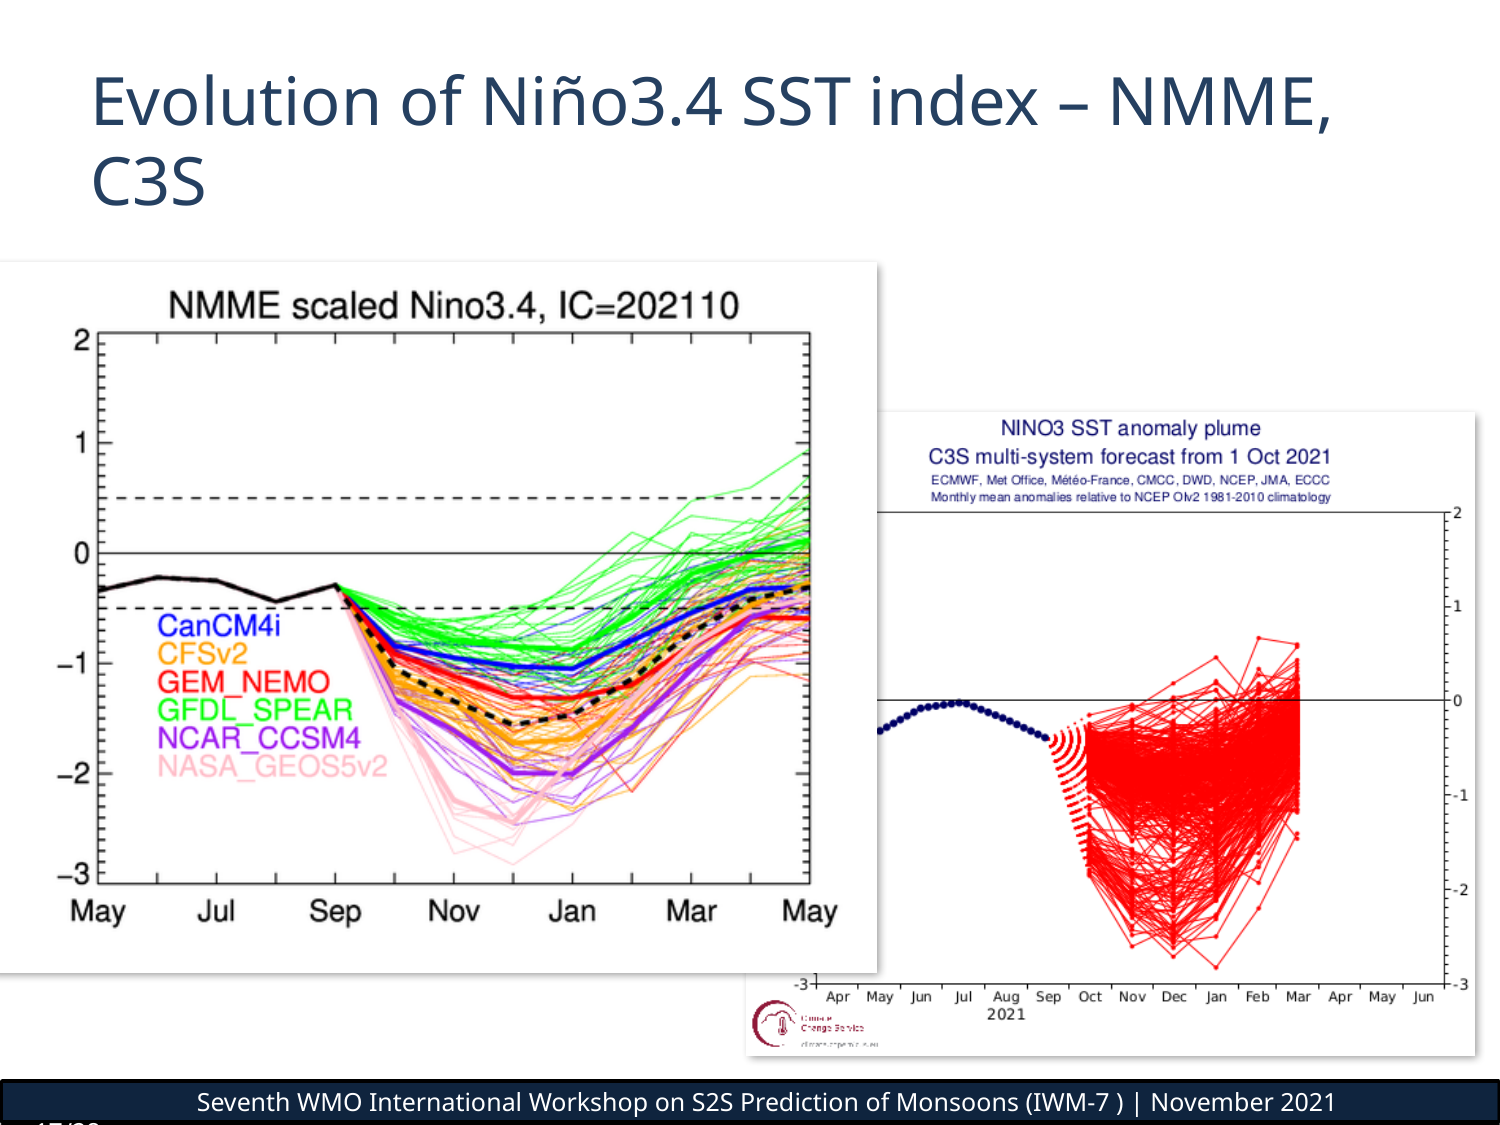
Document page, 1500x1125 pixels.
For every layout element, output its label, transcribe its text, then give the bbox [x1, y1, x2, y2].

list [0, 262, 877, 974]
picture [746, 412, 1475, 1056]
picture [0, 1079, 1500, 1125]
title Evolution of Niño3.4 SST index – NMME, C3S [75, 45, 1425, 233]
